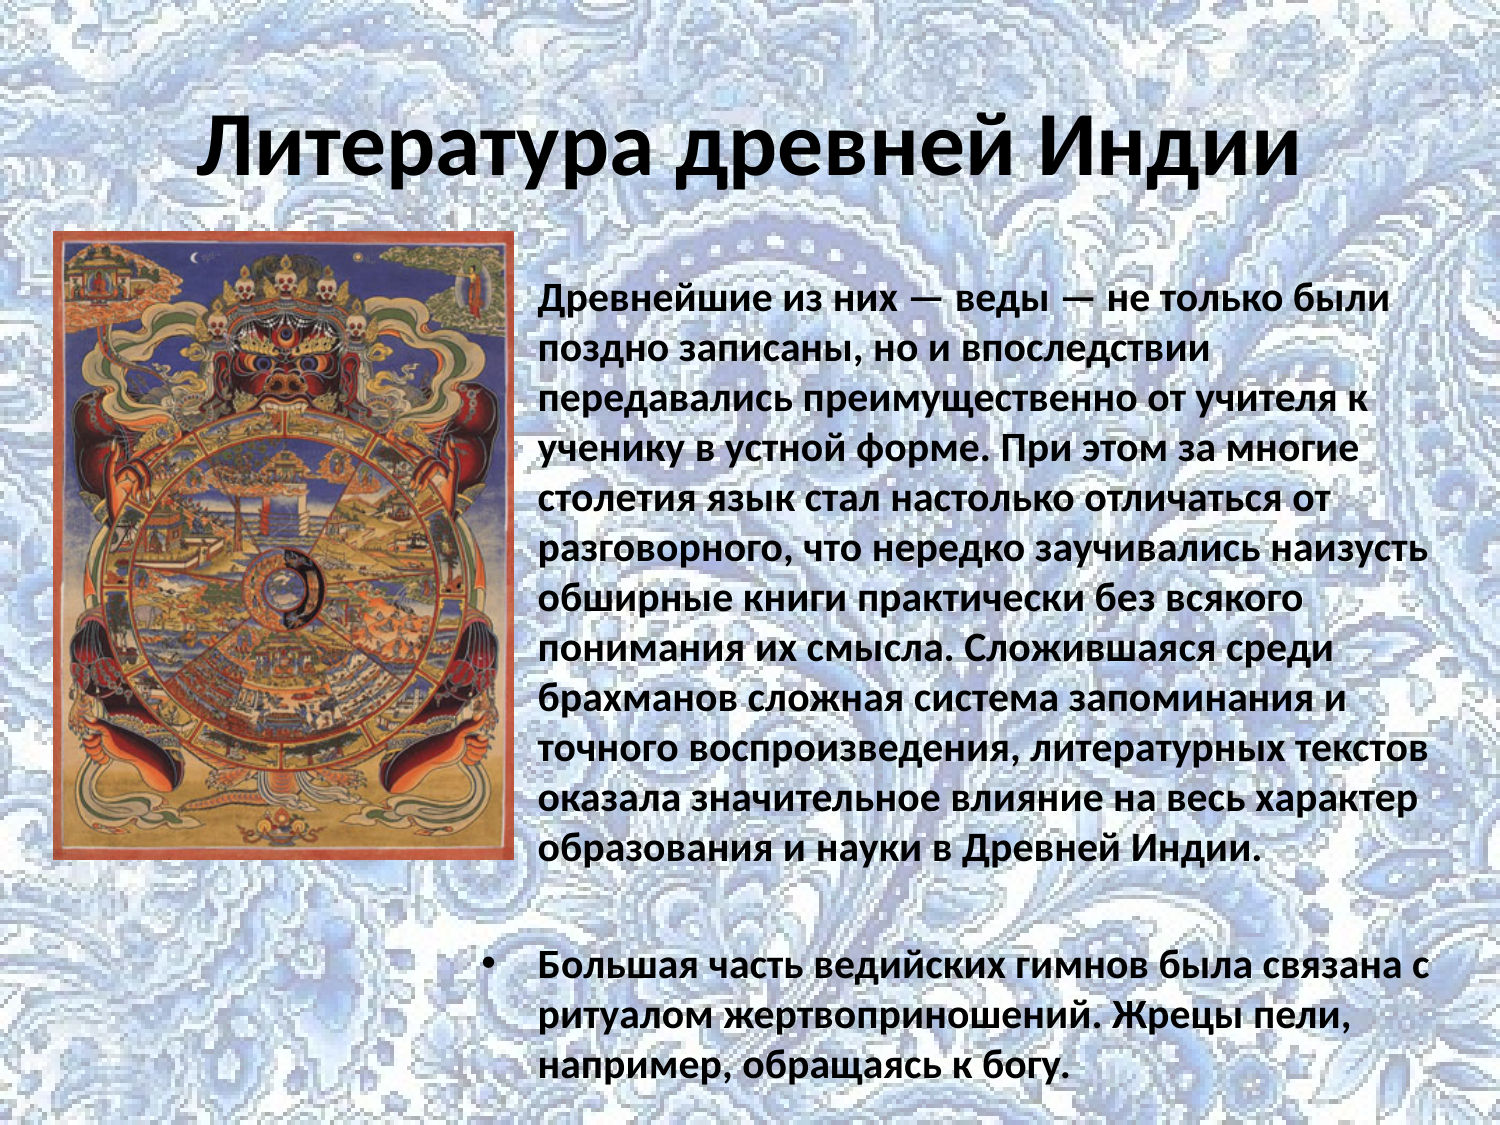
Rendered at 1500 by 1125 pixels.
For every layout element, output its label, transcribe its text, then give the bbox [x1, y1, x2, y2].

title Литература древней Индии [75, 45, 1425, 233]
list Древнейшие из них — веды — не только были поздно записаны, но и впоследствии передавались преимущественно от учителя к ученику в устной форме. При этом за многие столетия язык стал настолько отличаться от разговорного, что нередко заучивались наизусть обширные книги практически без всякого понимания их смысла. Сложившаяся среди брахманов сложная система запоминания и точного воспроизведения, литературных текстов оказала значительное влияние на весь характер образования и науки в Древней Индии. Большая часть ведийских гимнов была связана с ритуалом жертвоприношений. Жрецы пели, например, обращаясь к богу. [466, 262, 1471, 1005]
picture [52, 231, 514, 861]
